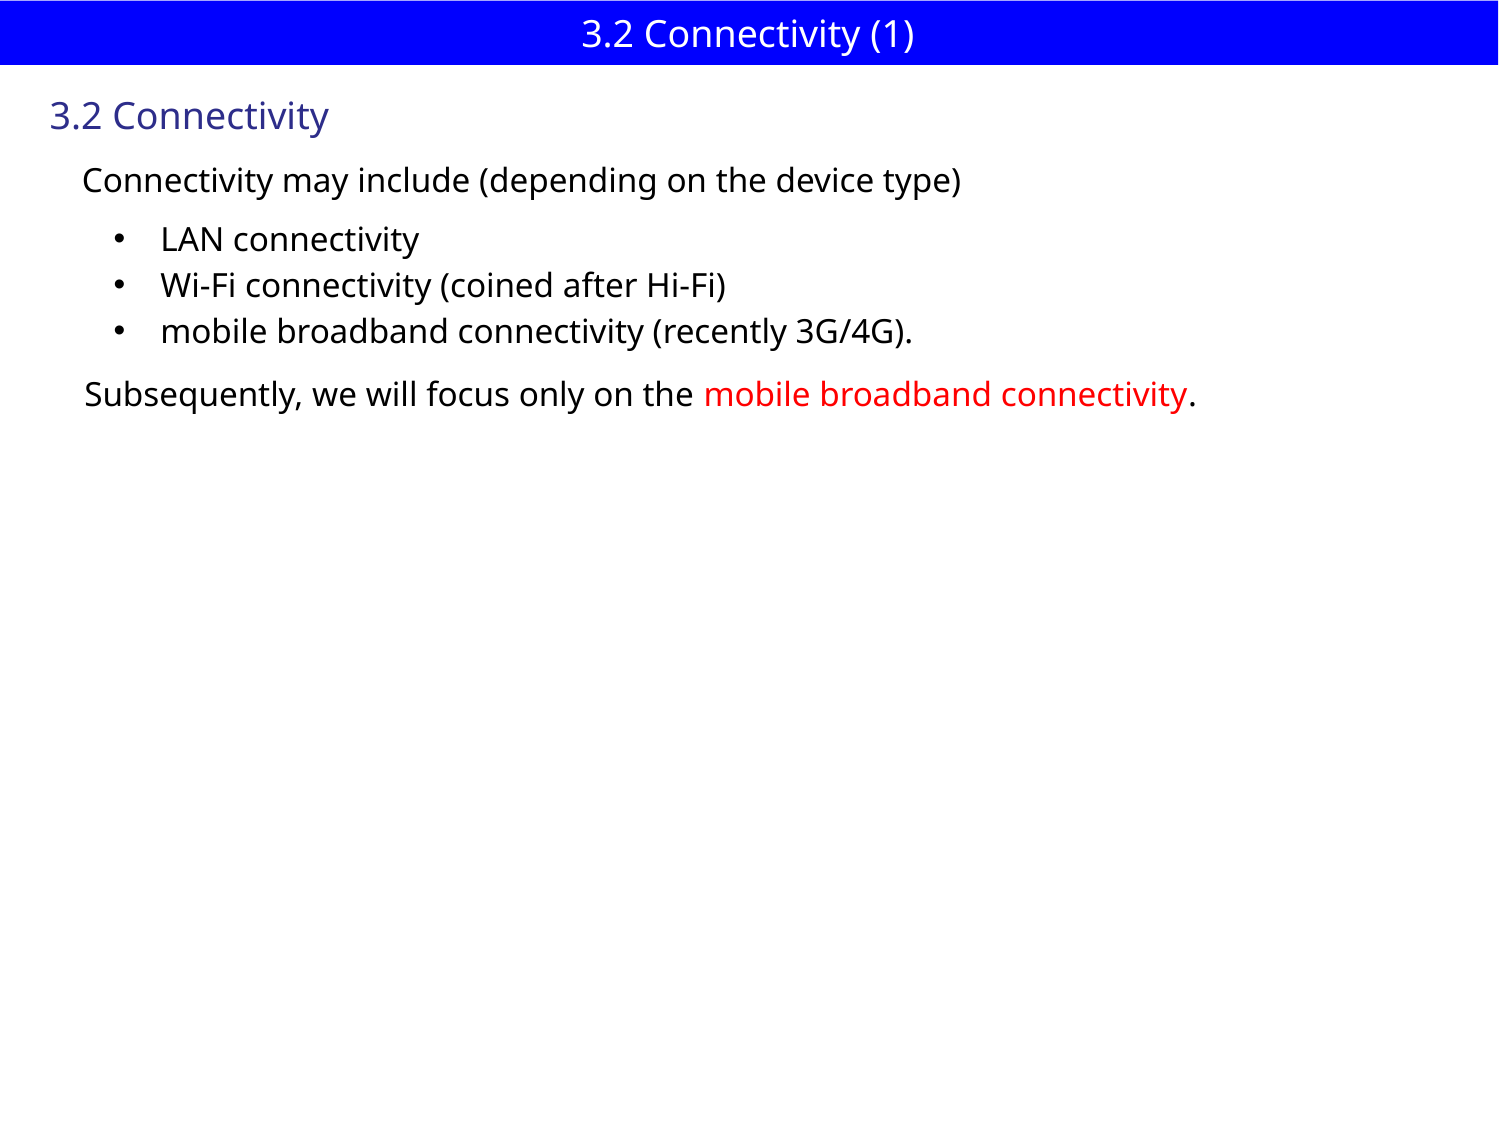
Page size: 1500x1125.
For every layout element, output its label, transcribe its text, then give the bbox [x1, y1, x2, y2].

text_box LAN connectivity Wi-Fi connectivity (coined after Hi-Fi) mobile broadband connectivity (recently 3G/4G). [98, 210, 939, 358]
title 3.2 Connectivity (1) [0, 0, 1499, 65]
text_box 3.2 Connectivity [34, 85, 345, 145]
text_box Subsequently, we will focus only on the mobile broadband connectivity. [70, 365, 1212, 421]
text_box Connectivity may include (depending on the device type) [67, 151, 987, 207]
